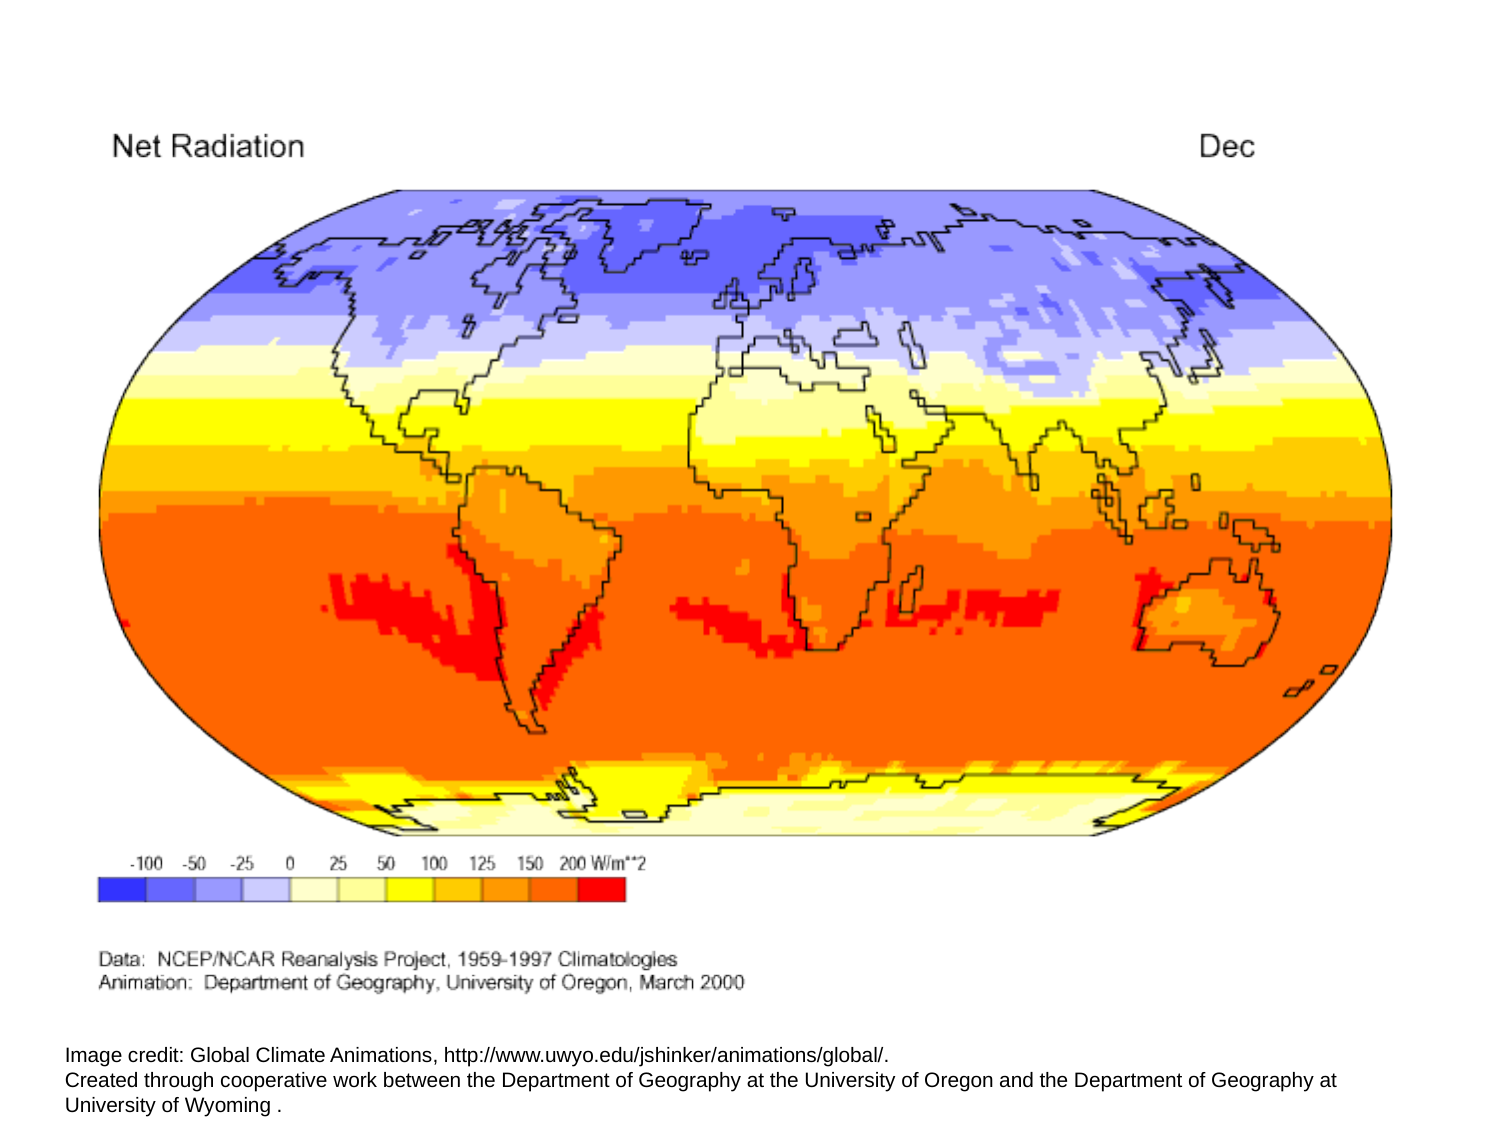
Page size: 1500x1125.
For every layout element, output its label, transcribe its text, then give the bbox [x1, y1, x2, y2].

picture [74, 112, 1422, 1026]
text_box Image credit: Global Climate Animations, http://www.uwyo.edu/jshinker/animations/global/. Created through cooperative work between the Department of Geography at the University of Oregon and the Department of Geography at University of Wyoming . [50, 1034, 1438, 1124]
